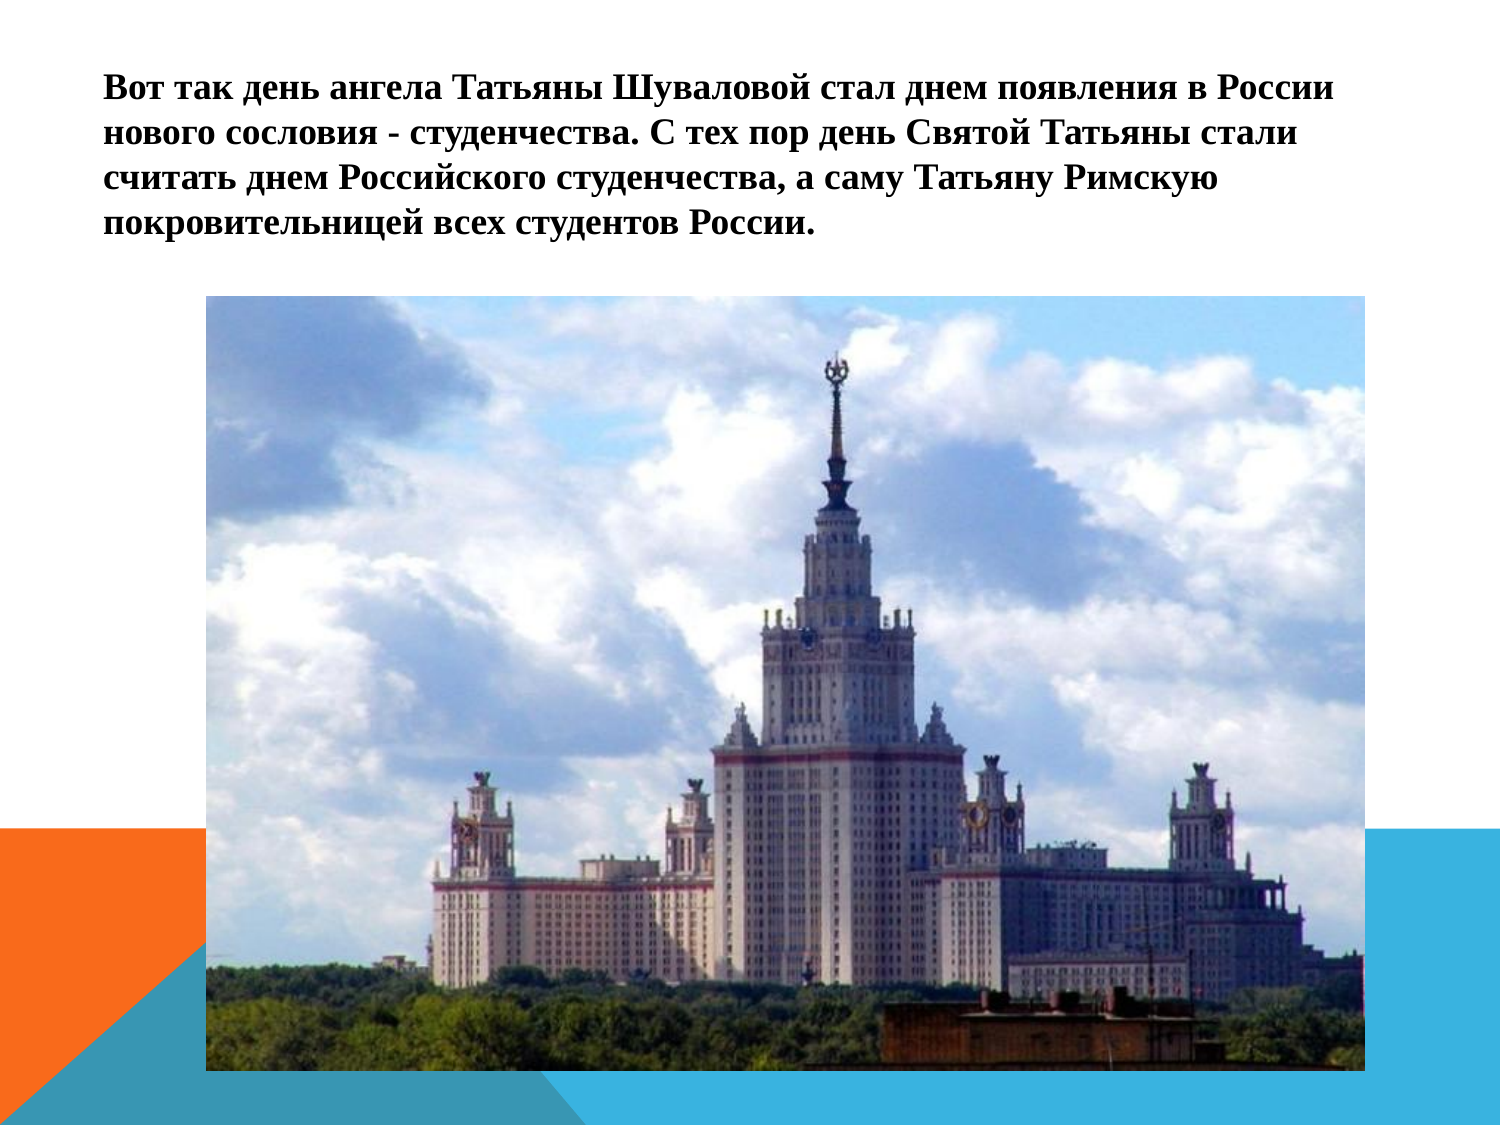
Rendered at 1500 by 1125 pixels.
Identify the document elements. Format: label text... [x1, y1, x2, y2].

picture [206, 296, 1365, 1071]
text_box Вот так день ангела Татьяны Шуваловой стал днем появления в России нового сословия - студенчества. С тех пор день Святой Татьяны стали считать днем Российского студенчества, а саму Татьяну Римскую покровительницей всех студентов России. [88, 54, 1400, 295]
